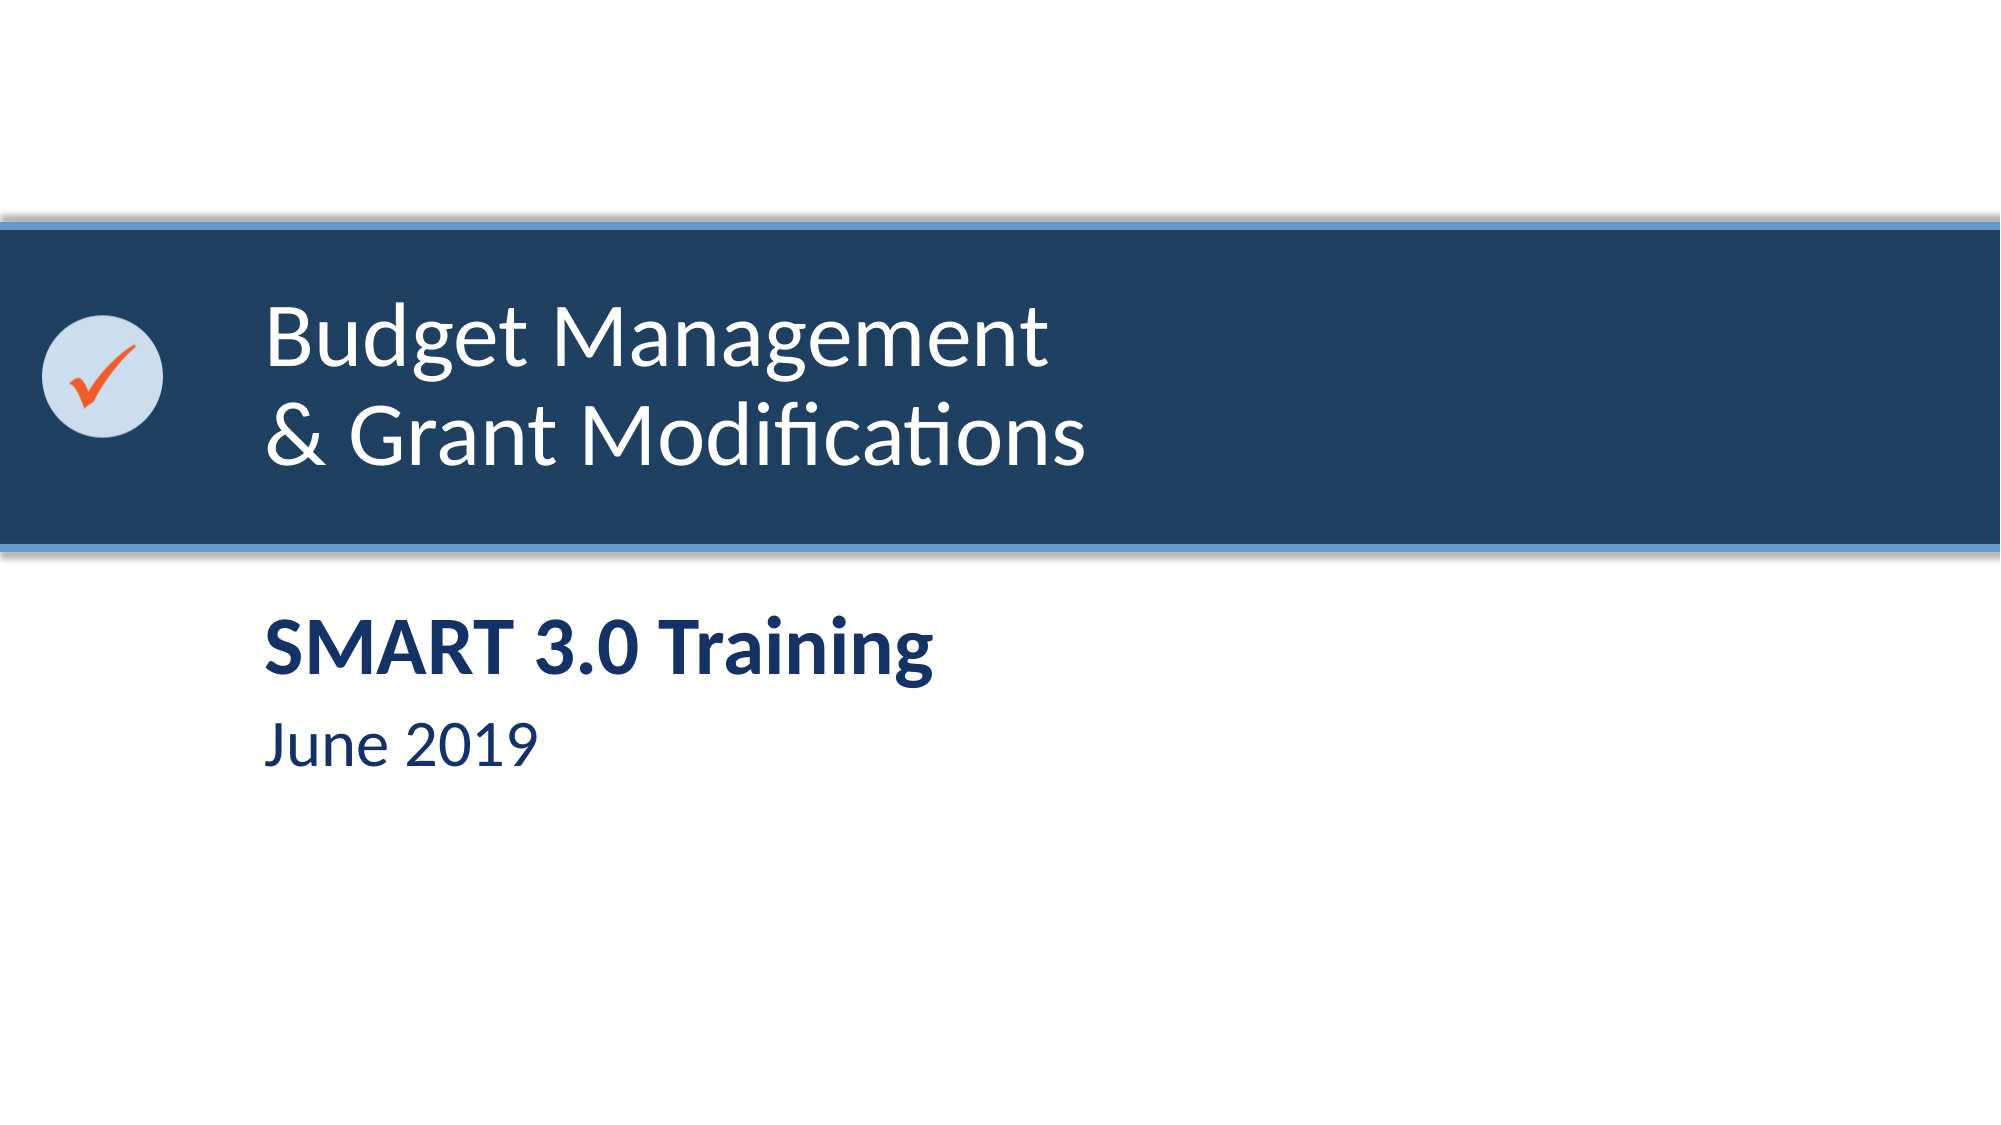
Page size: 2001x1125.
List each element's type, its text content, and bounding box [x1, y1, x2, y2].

subtitle SMART 3.0 Training June 2019 [249, 590, 1750, 863]
title Budget Management & Grant Modifications [249, 217, 1850, 555]
picture [0, 207, 2000, 567]
